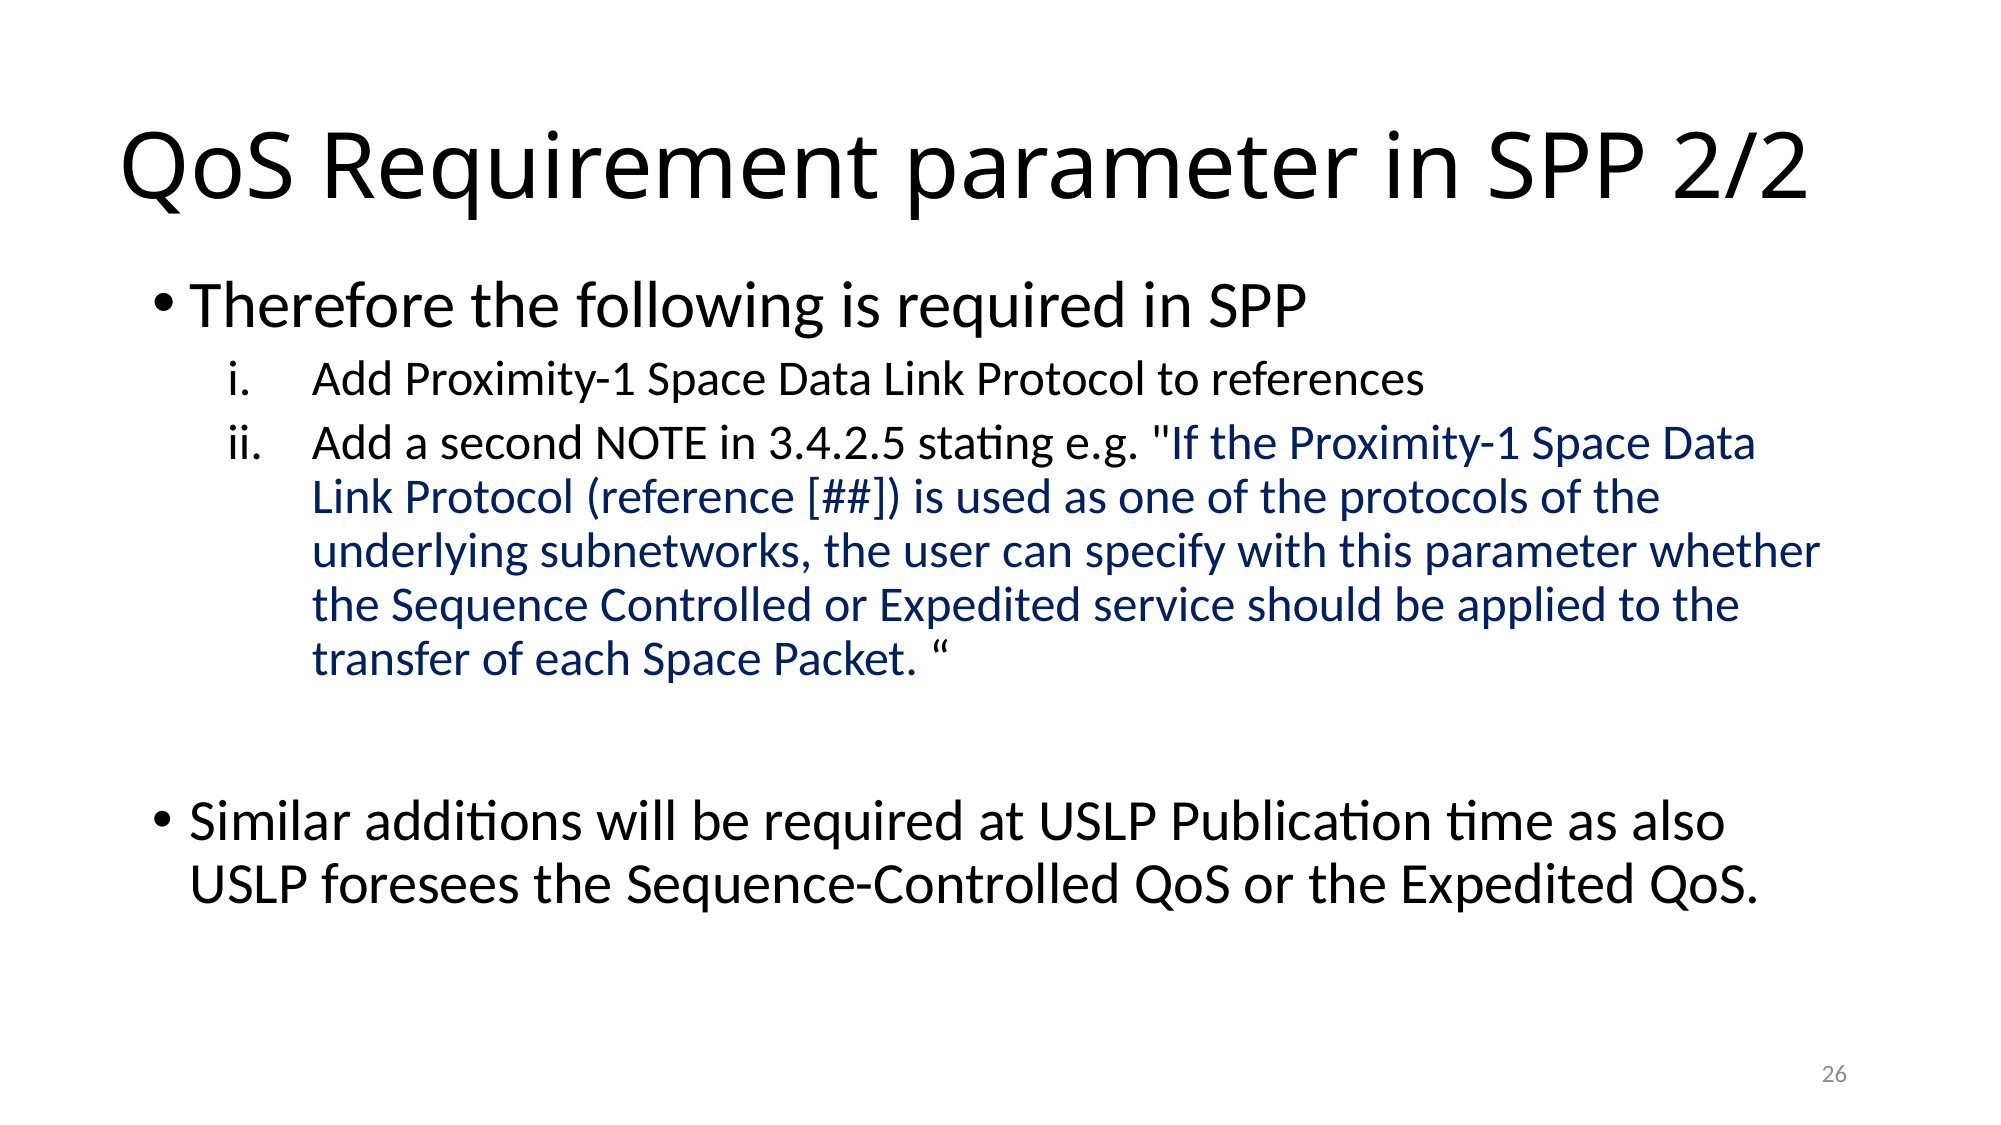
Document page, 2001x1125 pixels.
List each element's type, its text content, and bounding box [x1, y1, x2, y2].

slide_number 26 [1412, 1042, 1863, 1103]
list Therefore the following is required in SPP Add Proximity-1 Space Data Link Protocol to references Add a second NOTE in 3.4.2.5 stating e.g. "If the Proximity-1 Space Data Link Protocol (reference [##]) is used as one of the protocols of the underlying subnetworks, the user can specify with this parameter whether the Sequence Controlled or Expedited service should be applied to the transfer of each Space Packet. “ Similar additions will be required at USLP Publication time as also USLP foresees the Sequence-Controlled QoS or the Expedited QoS. [137, 262, 1863, 1014]
title QoS Requirement parameter in SPP 2/2 [68, 59, 1863, 278]
